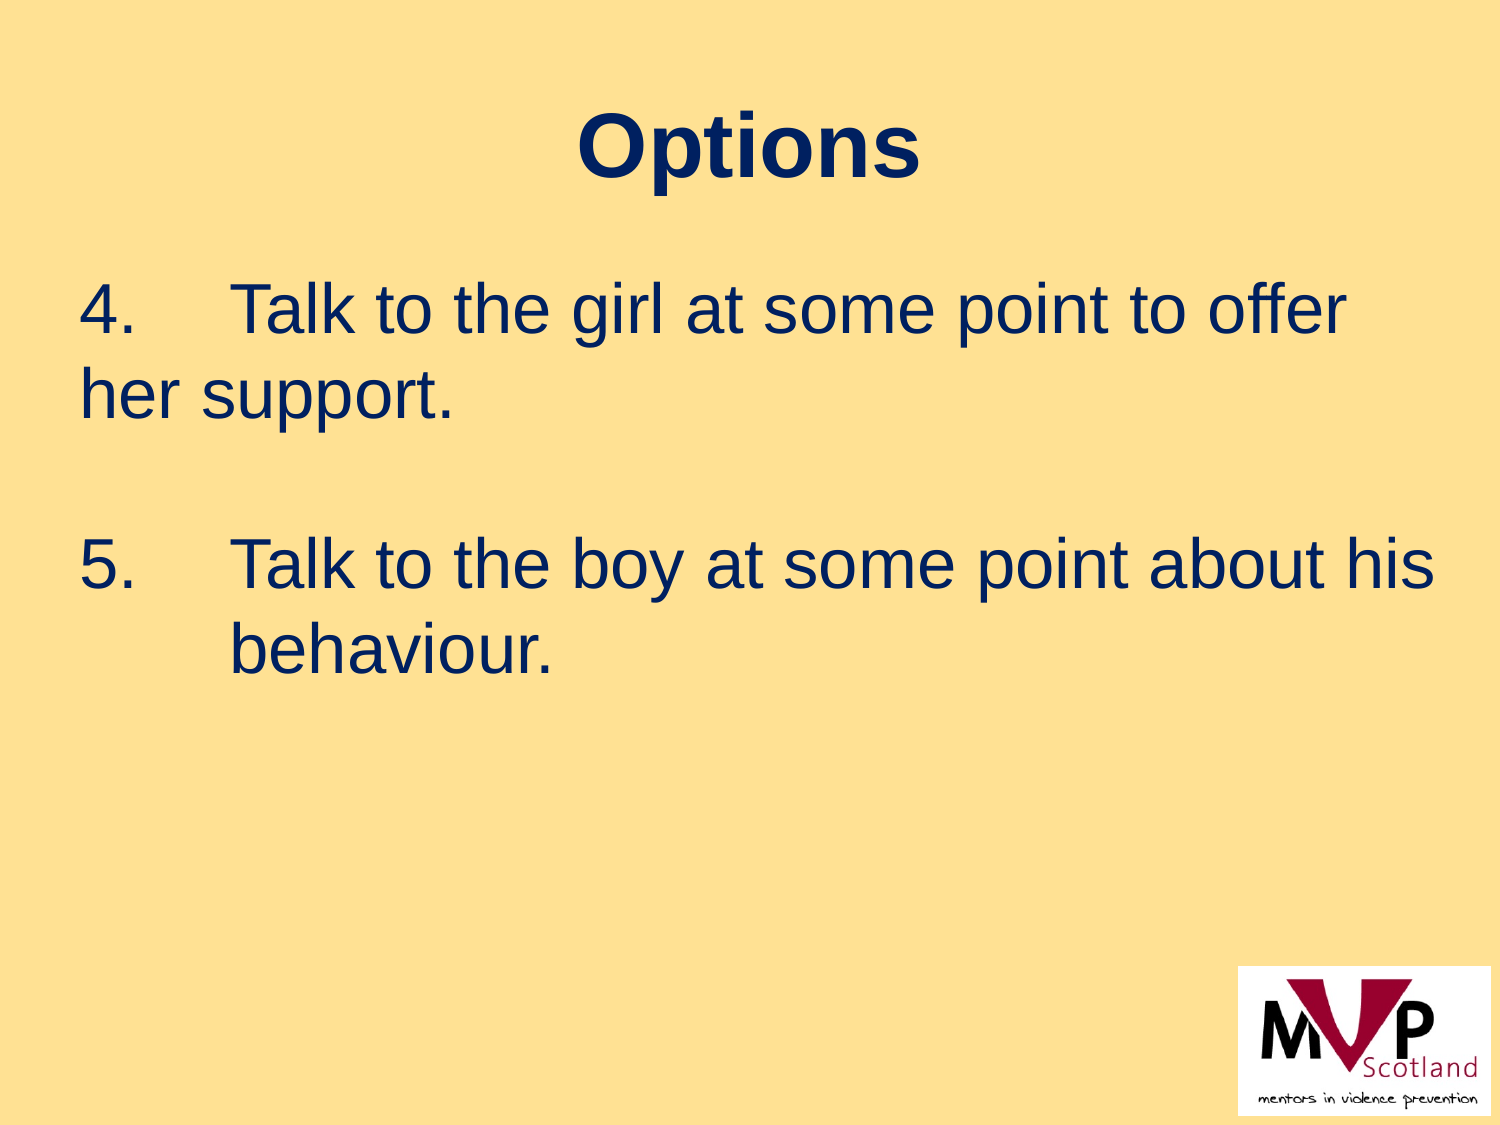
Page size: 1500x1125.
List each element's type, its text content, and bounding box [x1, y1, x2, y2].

text_box 4. Talk to the girl at some point to offer her support. 5. Talk to the boy at some point about his behaviour. [64, 255, 1483, 1055]
text_box Options [64, 78, 1436, 203]
picture [1238, 966, 1491, 1116]
